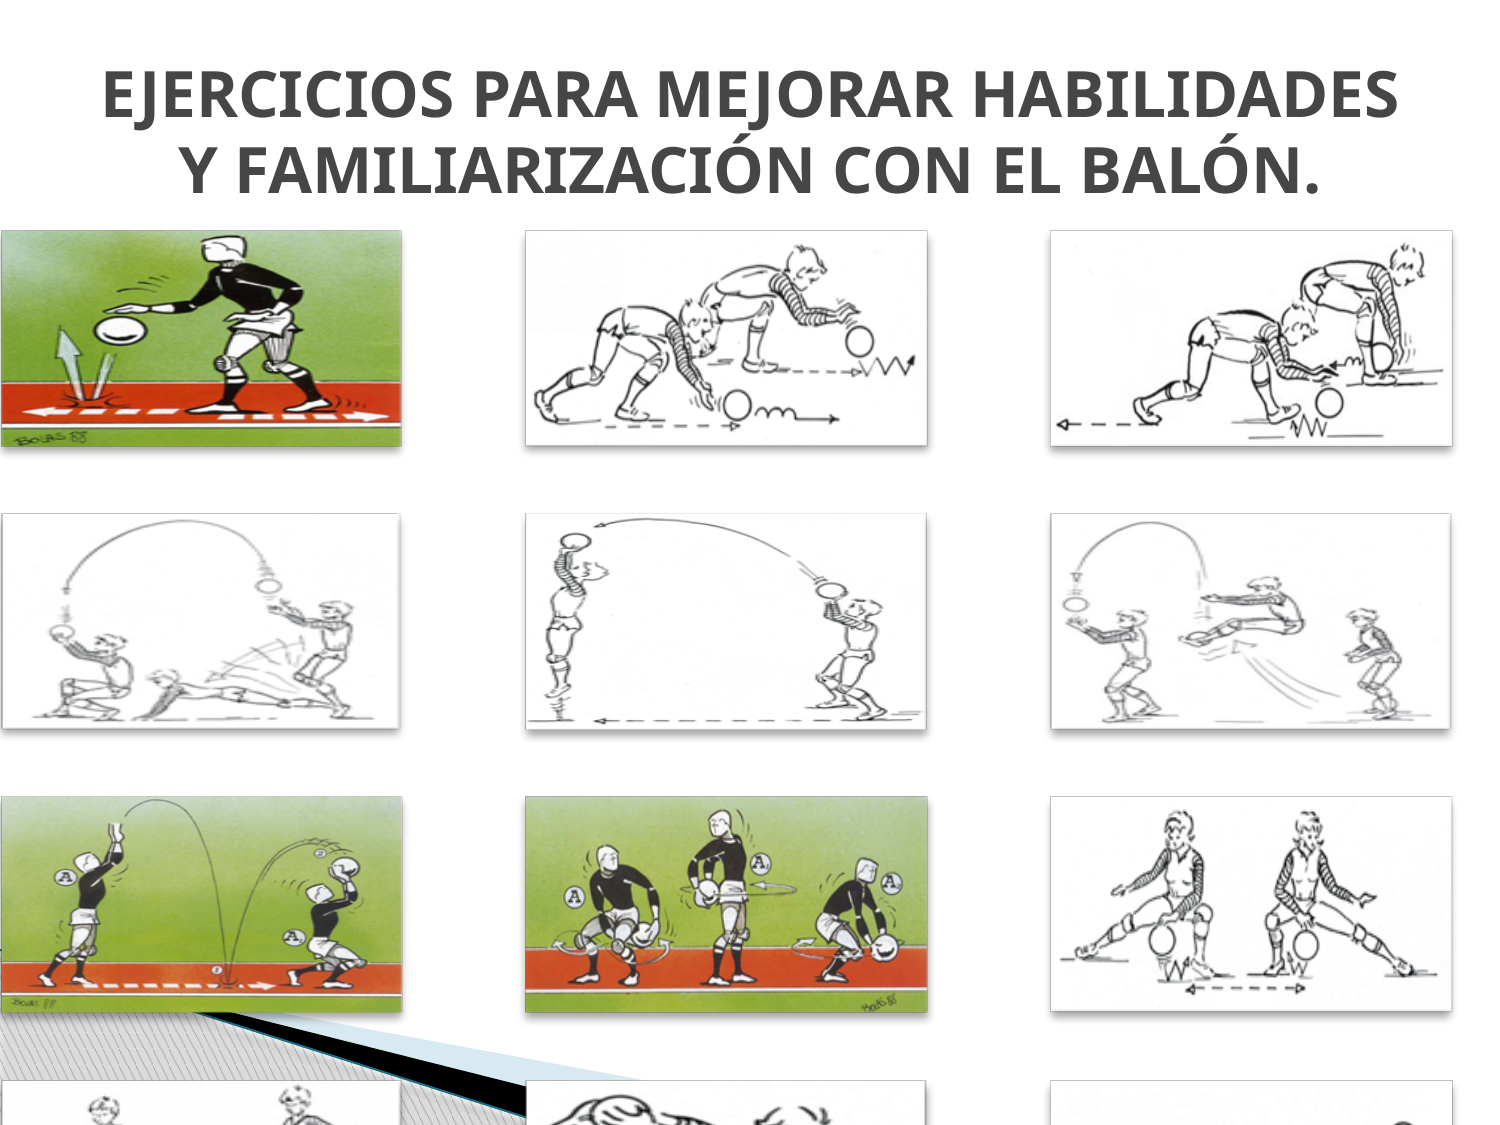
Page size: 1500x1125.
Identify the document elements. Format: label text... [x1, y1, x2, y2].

title EJERCICIOS PARA MEJORAR HABILIDADES Y FAMILIARIZACIÓN CON EL BALÓN. [75, 45, 1425, 228]
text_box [0, 228, 1454, 1125]
